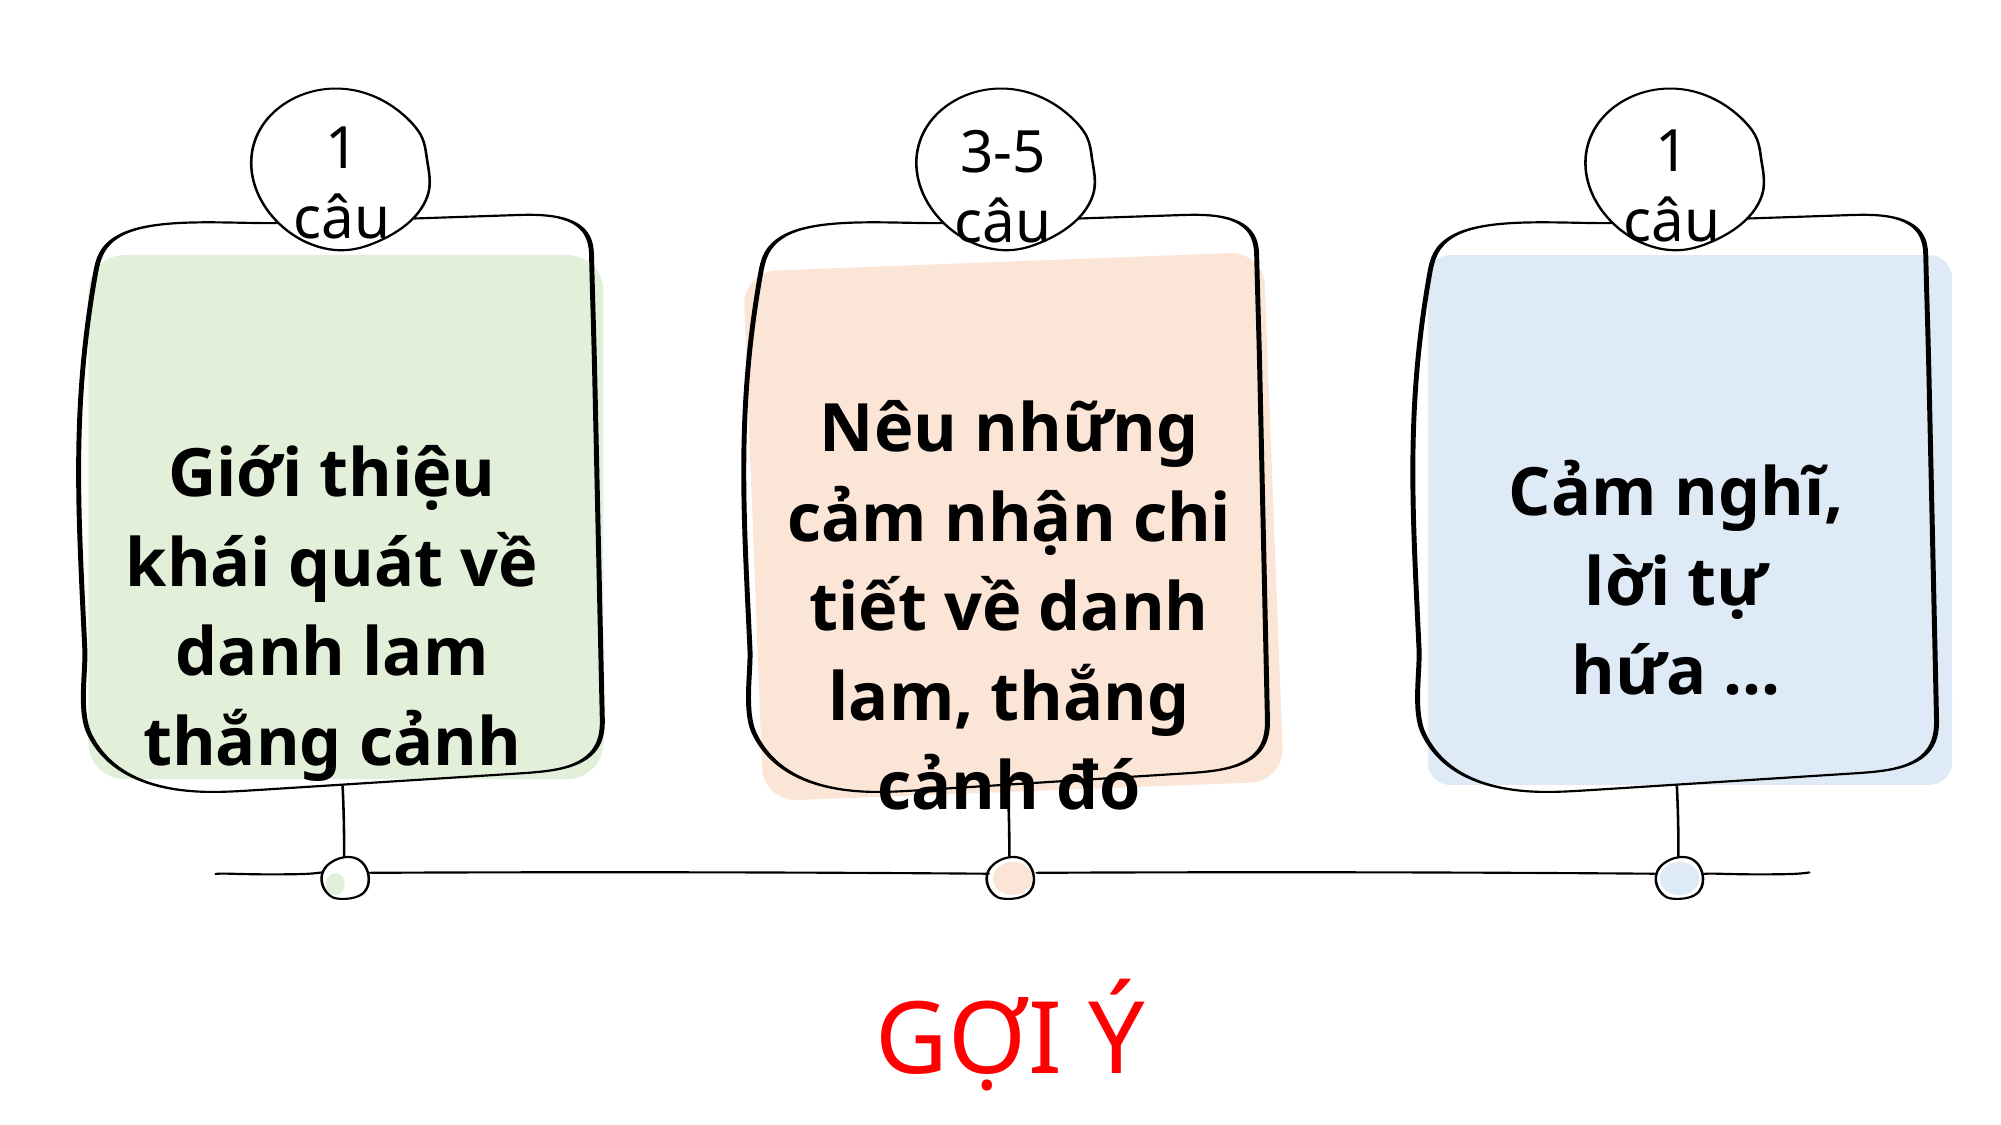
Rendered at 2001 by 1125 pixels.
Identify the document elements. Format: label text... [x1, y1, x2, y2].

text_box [70, 87, 1953, 900]
title GỢI Ý [110, 988, 1911, 1094]
